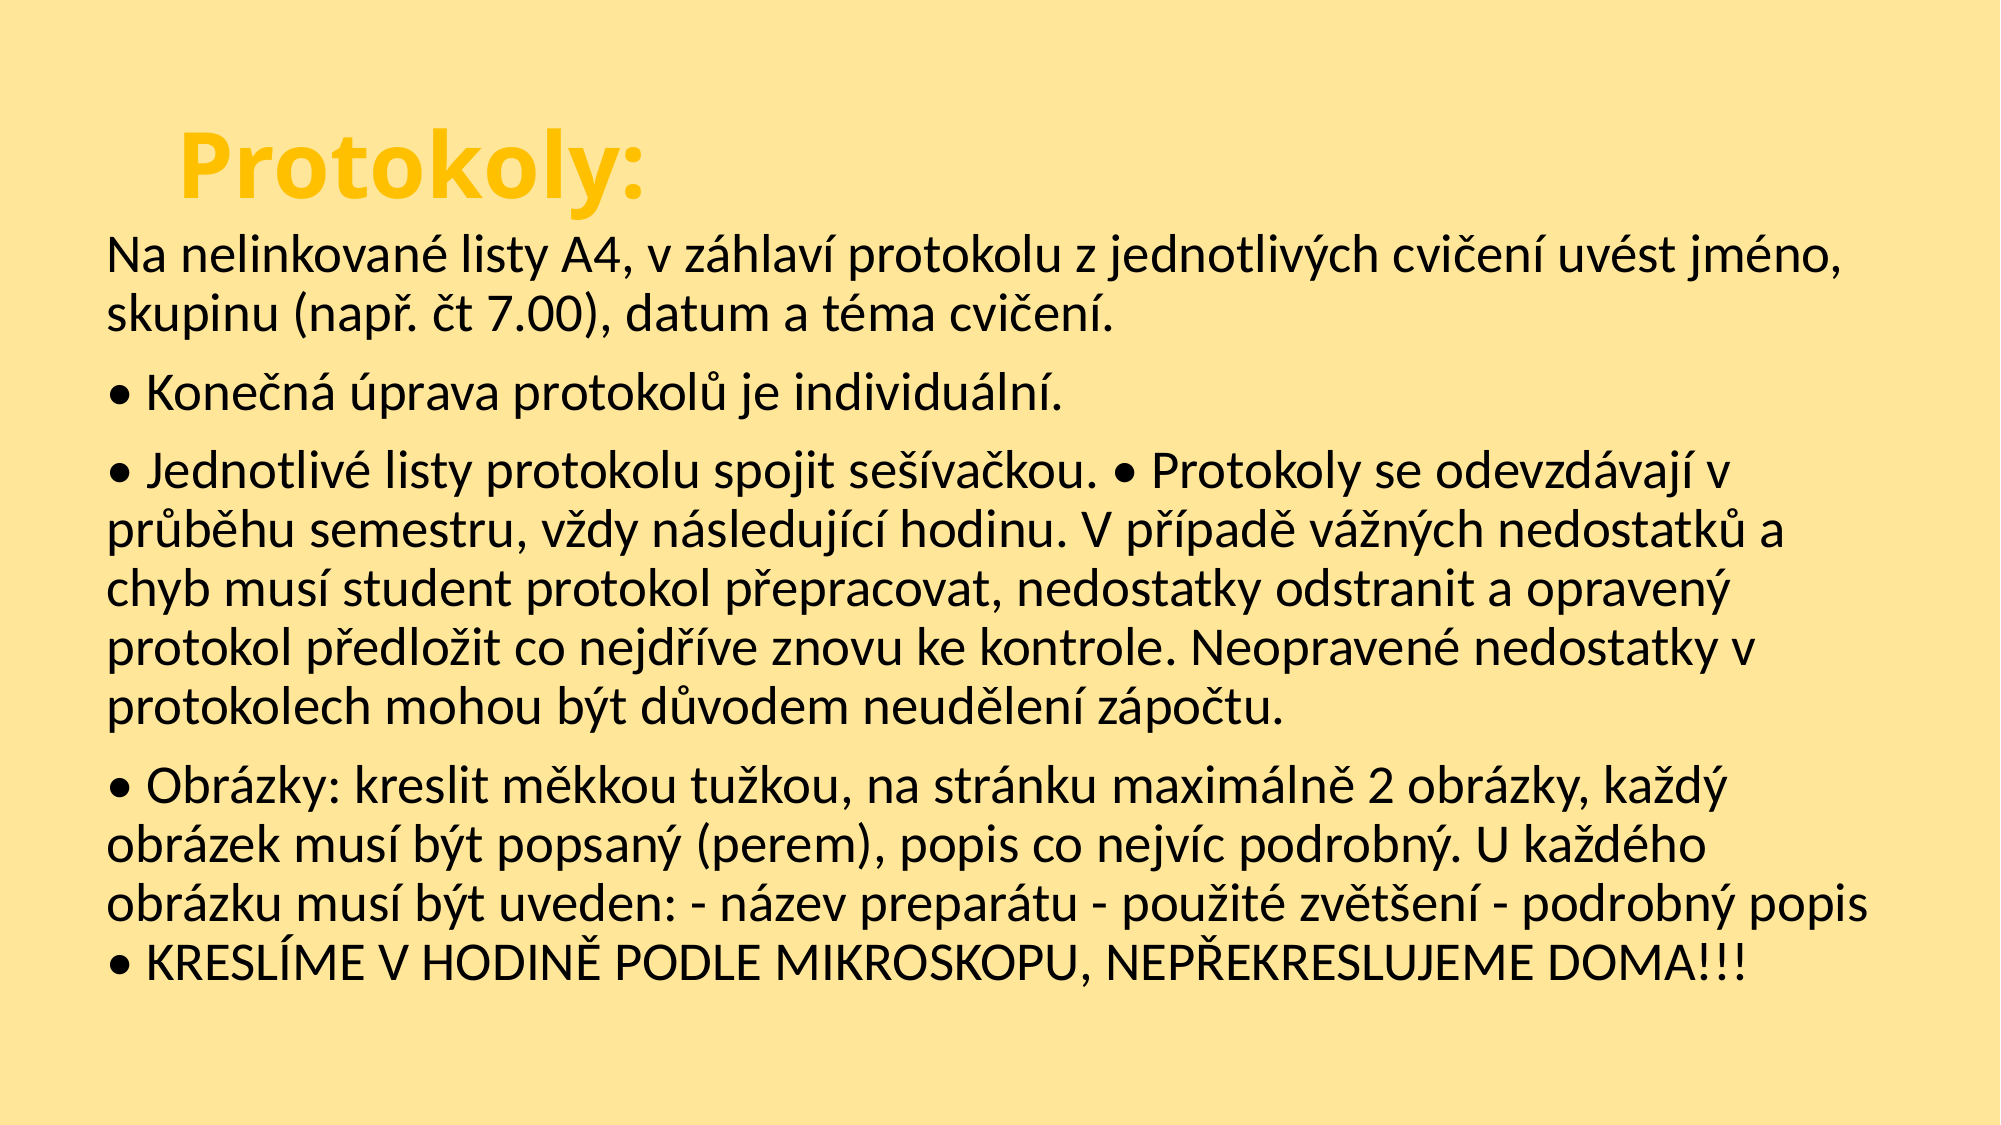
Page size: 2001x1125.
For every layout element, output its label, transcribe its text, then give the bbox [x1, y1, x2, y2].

list Na nelinkované listy A4, v záhlaví protokolu z jednotlivých cvičení uvést jméno, skupinu (např. čt 7.00), datum a téma cvičení. • Konečná úprava protokolů je individuální. • Jednotlivé listy protokolu spojit sešívačkou. • Protokoly se odevzdávají v průběhu semestru, vždy následující hodinu. V případě vážných nedostatků a chyb musí student protokol přepracovat, nedostatky odstranit a opravený protokol předložit co nejdříve znovu ke kontrole. Neopravené nedostatky v protokolech mohou být důvodem neudělení zápočtu. • Obrázky: kreslit měkkou tužkou, na stránku maximálně 2 obrázky, každý obrázek musí být popsaný (perem), popis co nejvíc podrobný. U každého obrázku musí být uveden: - název preparátu - použité zvětšení - podrobný popis • KRESLÍME V HODINĚ PODLE MIKROSKOPU, NEPŘEKRESLUJEME DOMA!!! [91, 217, 1890, 1055]
title Protokoly: [137, 59, 1863, 217]
